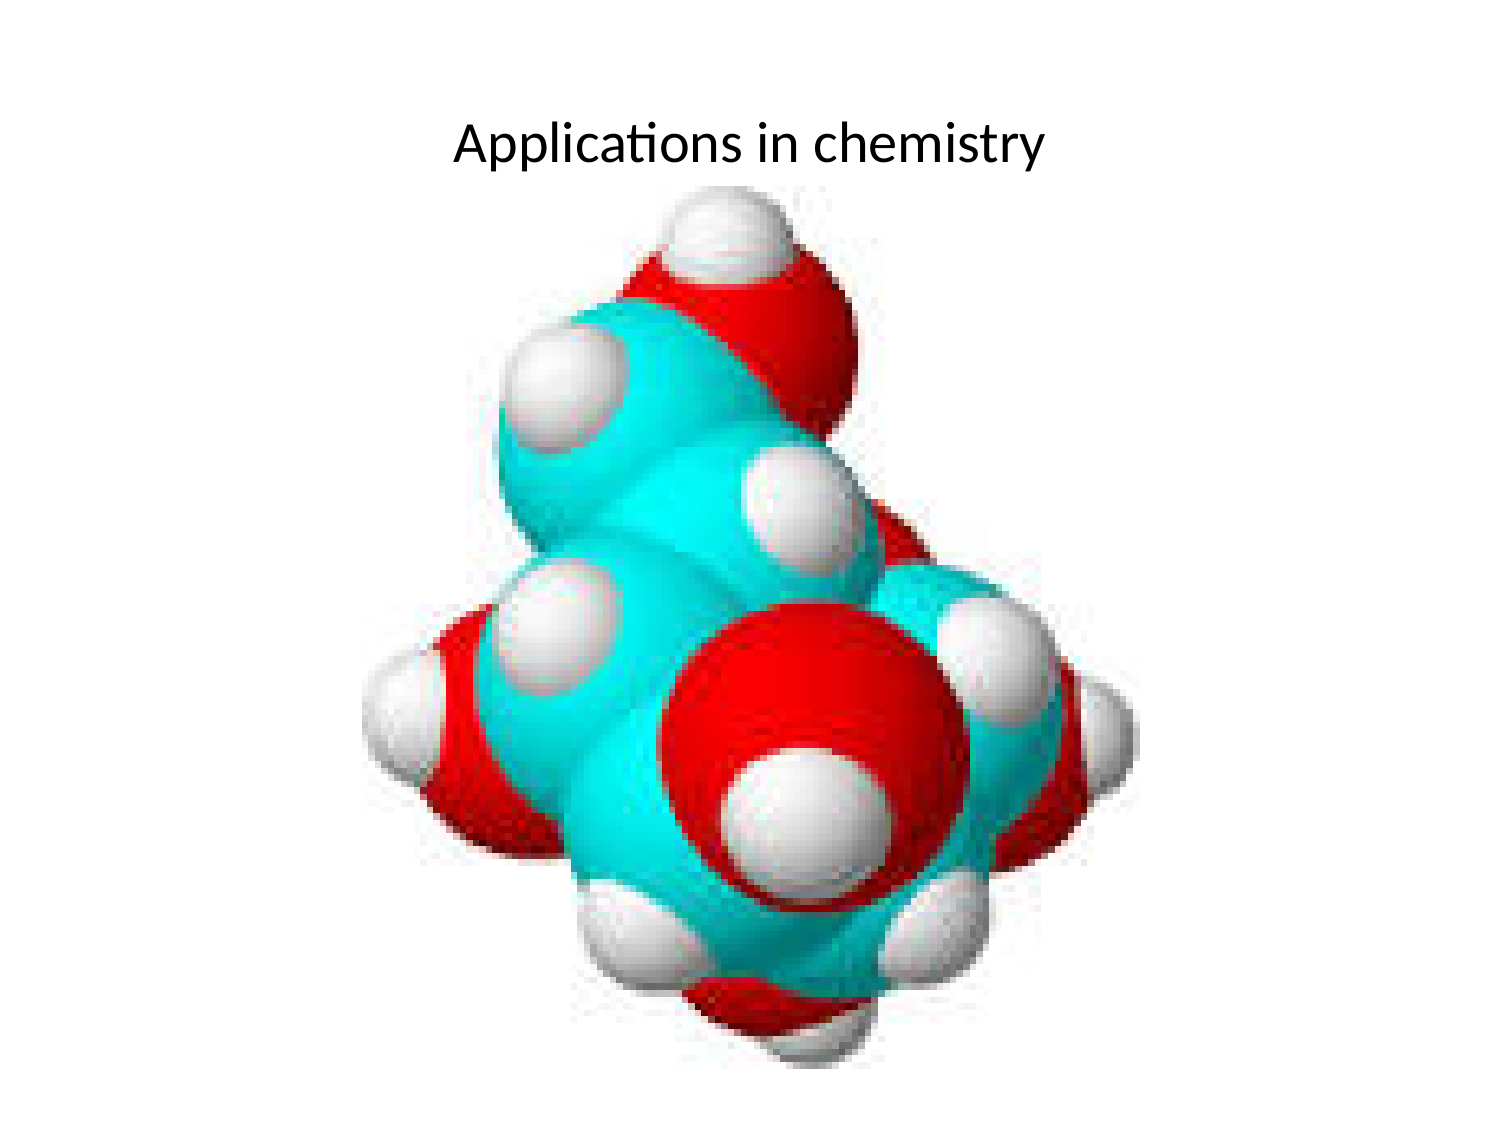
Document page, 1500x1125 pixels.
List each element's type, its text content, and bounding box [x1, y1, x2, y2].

title Applications in chemistry [75, 45, 1425, 233]
picture [361, 185, 1140, 1069]
